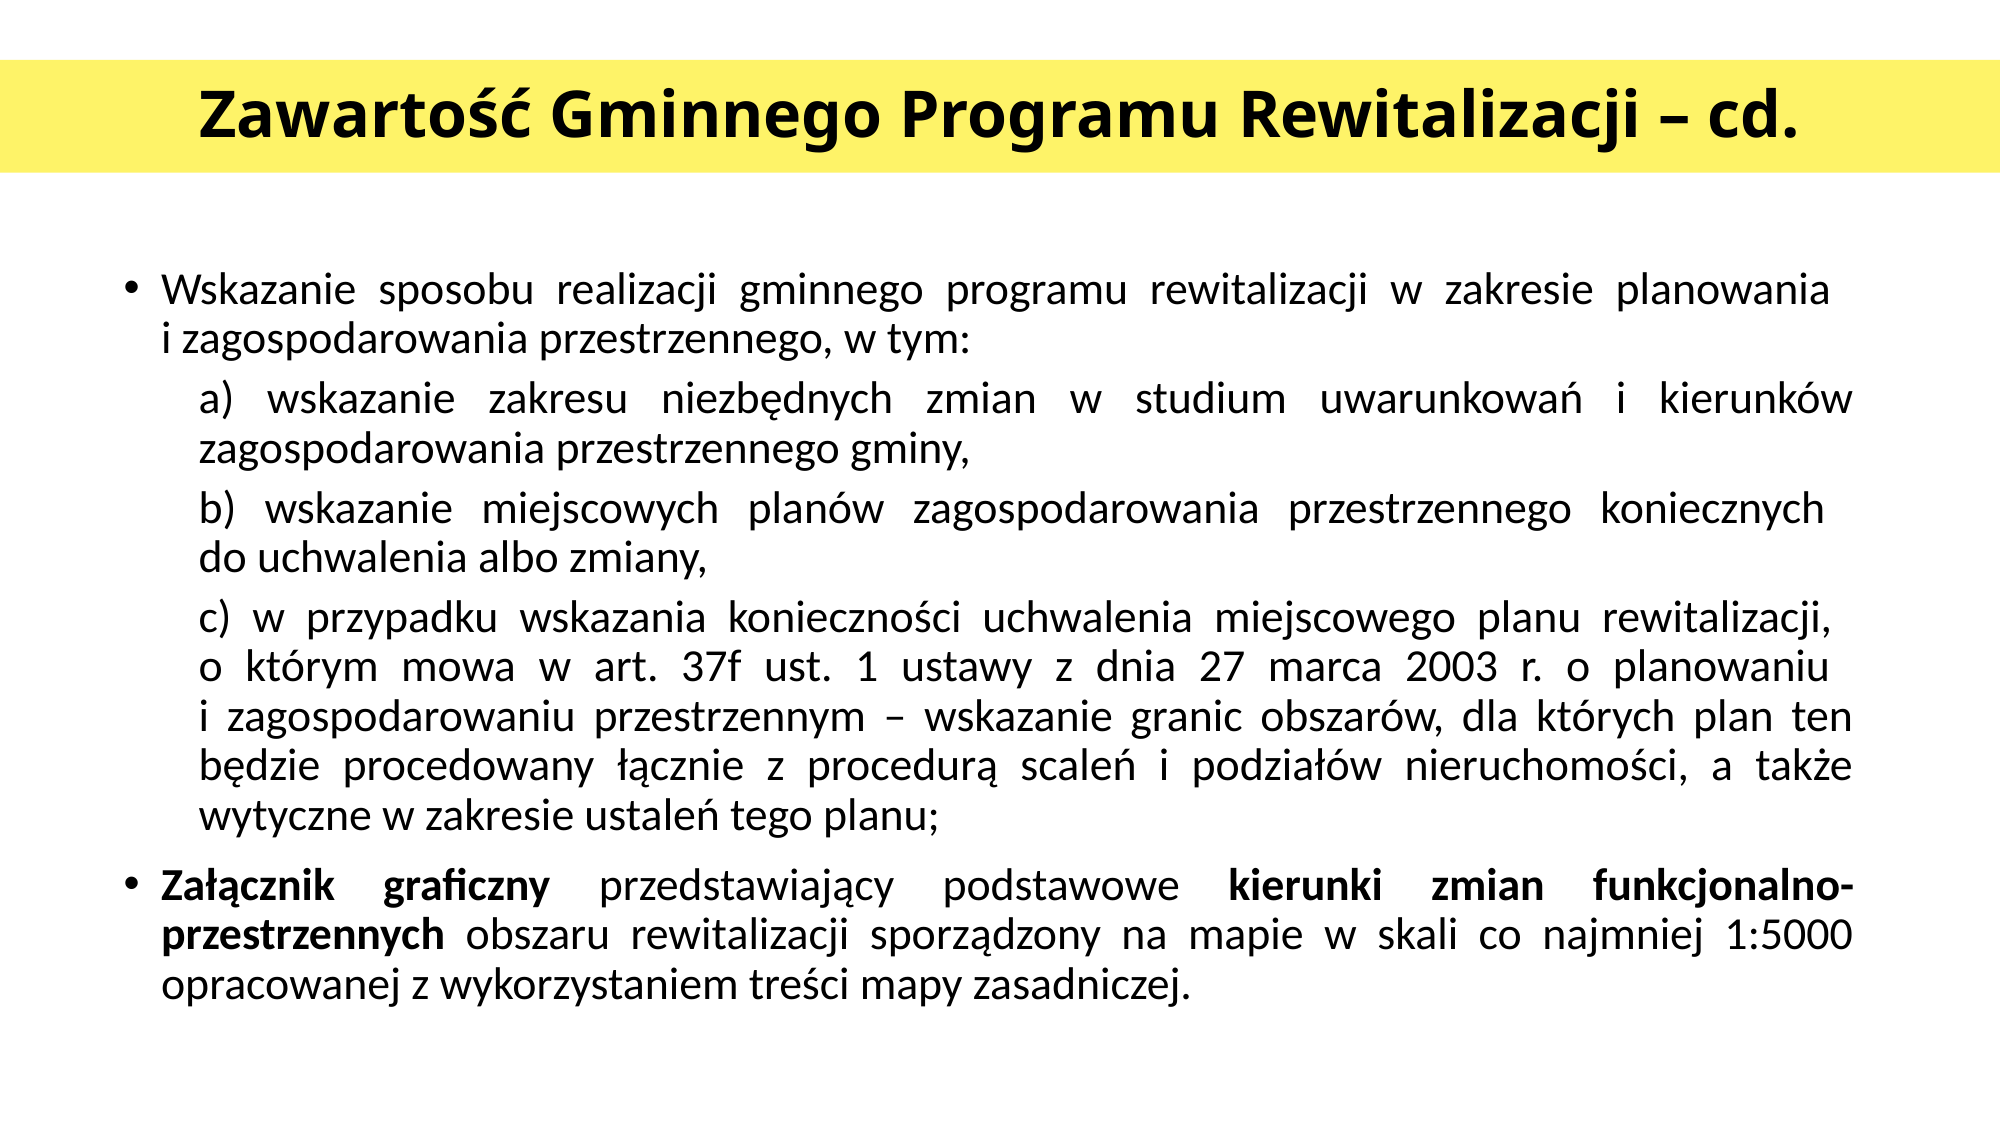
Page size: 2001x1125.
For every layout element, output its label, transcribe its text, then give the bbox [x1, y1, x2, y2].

title Zawartość Gminnego Programu Rewitalizacji – cd. [0, 59, 2000, 173]
list Wskazanie sposobu realizacji gminnego programu rewitalizacji w zakresie planowania i zagospodarowania przestrzennego, w tym: a) wskazanie zakresu niezbędnych zmian w studium uwarunkowań i kierunków zagospodarowania przestrzennego gminy, b) wskazanie miejscowych planów zagospodarowania przestrzennego koniecznych do uchwalenia albo zmiany, c) w przypadku wskazania konieczności uchwalenia miejscowego planu rewitalizacji, o którym mowa w art. 37f ust. 1 ustawy z dnia 27 marca 2003 r. o planowaniu i zagospodarowaniu przestrzennym – wskazanie granic obszarów, dla których plan ten będzie procedowany łącznie z procedurą scaleń i podziałów nieruchomości, a także wytyczne w zakresie ustaleń tego planu; Załącznik graficzny przedstawiający podstawowe kierunki zmian funkcjonalno-przestrzennych obszaru rewitalizacji sporządzony na mapie w skali co najmniej 1:5000 opracowanej z wykorzystaniem treści mapy zasadniczej. [108, 257, 1870, 1125]
